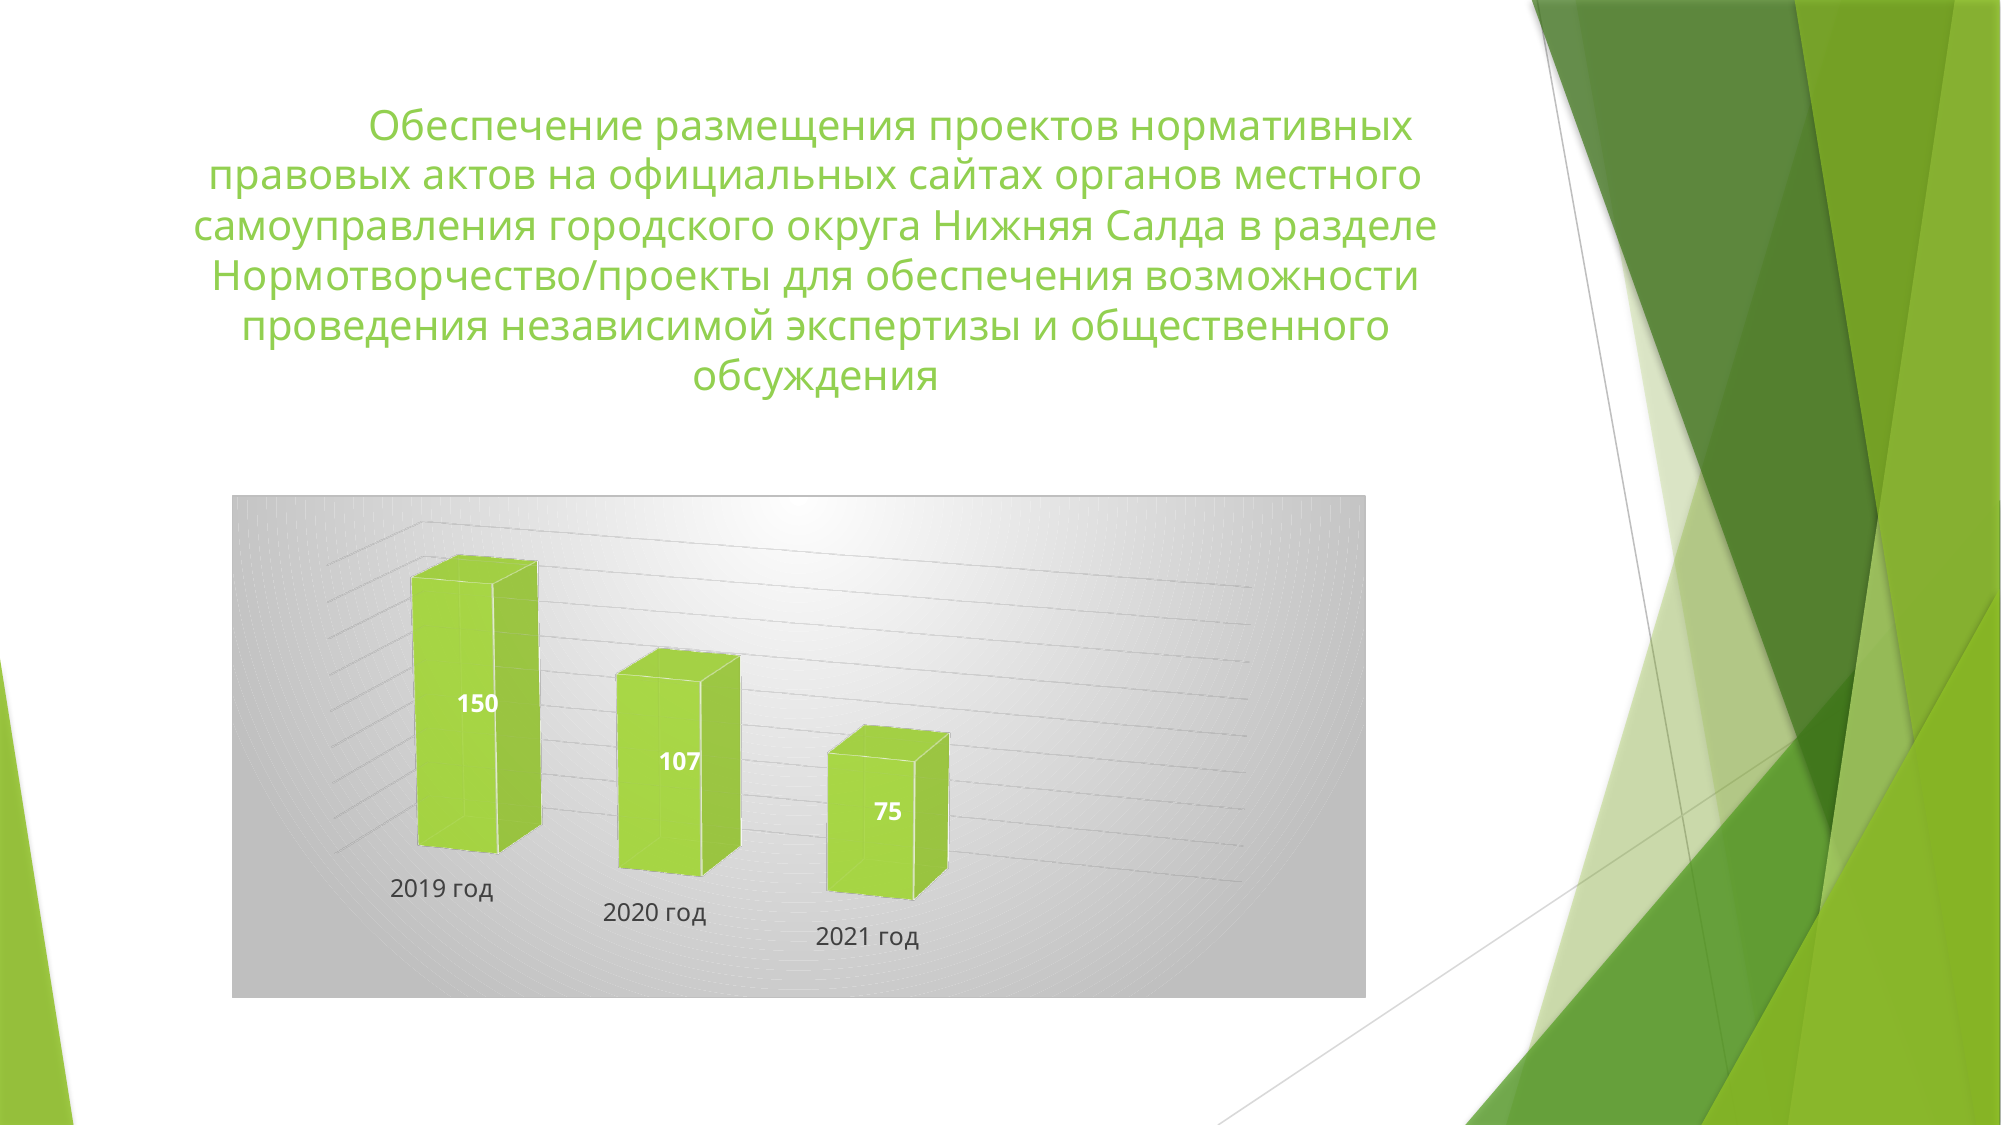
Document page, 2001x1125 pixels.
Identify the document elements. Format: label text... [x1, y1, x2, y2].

title Обеспечение размещения проектов нормативных правовых актов на официальных сайтах органов местного самоуправления городского округа Нижняя Салда в разделе Нормотворчество/проекты для обеспечения возможности проведения независимой экспертизы и общественного обсуждения [137, 90, 1494, 416]
chart [231, 494, 1367, 999]
